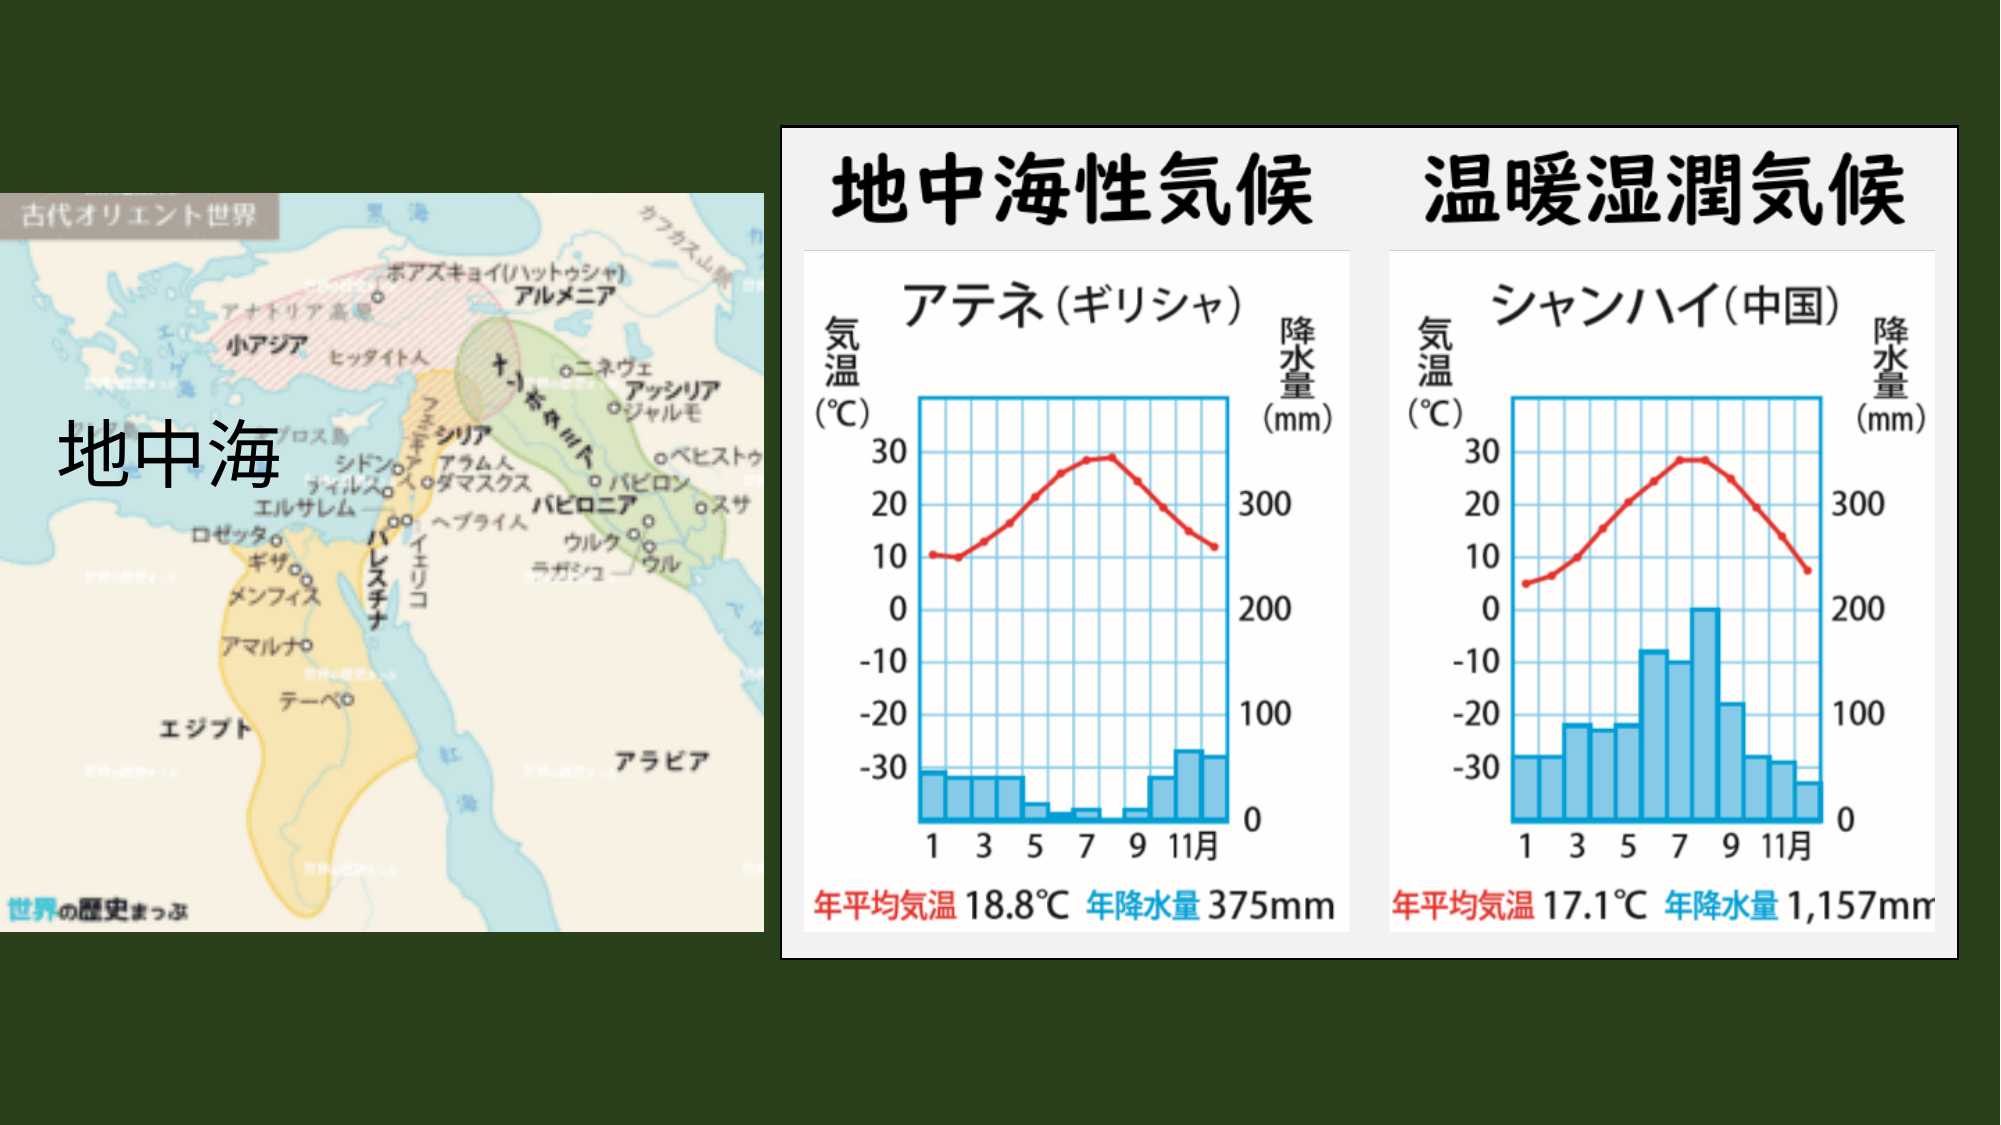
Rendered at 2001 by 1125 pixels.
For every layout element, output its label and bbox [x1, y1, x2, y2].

text_box [780, 125, 1959, 960]
picture [803, 98, 1350, 932]
picture [0, 193, 764, 932]
picture [1389, 98, 1935, 932]
